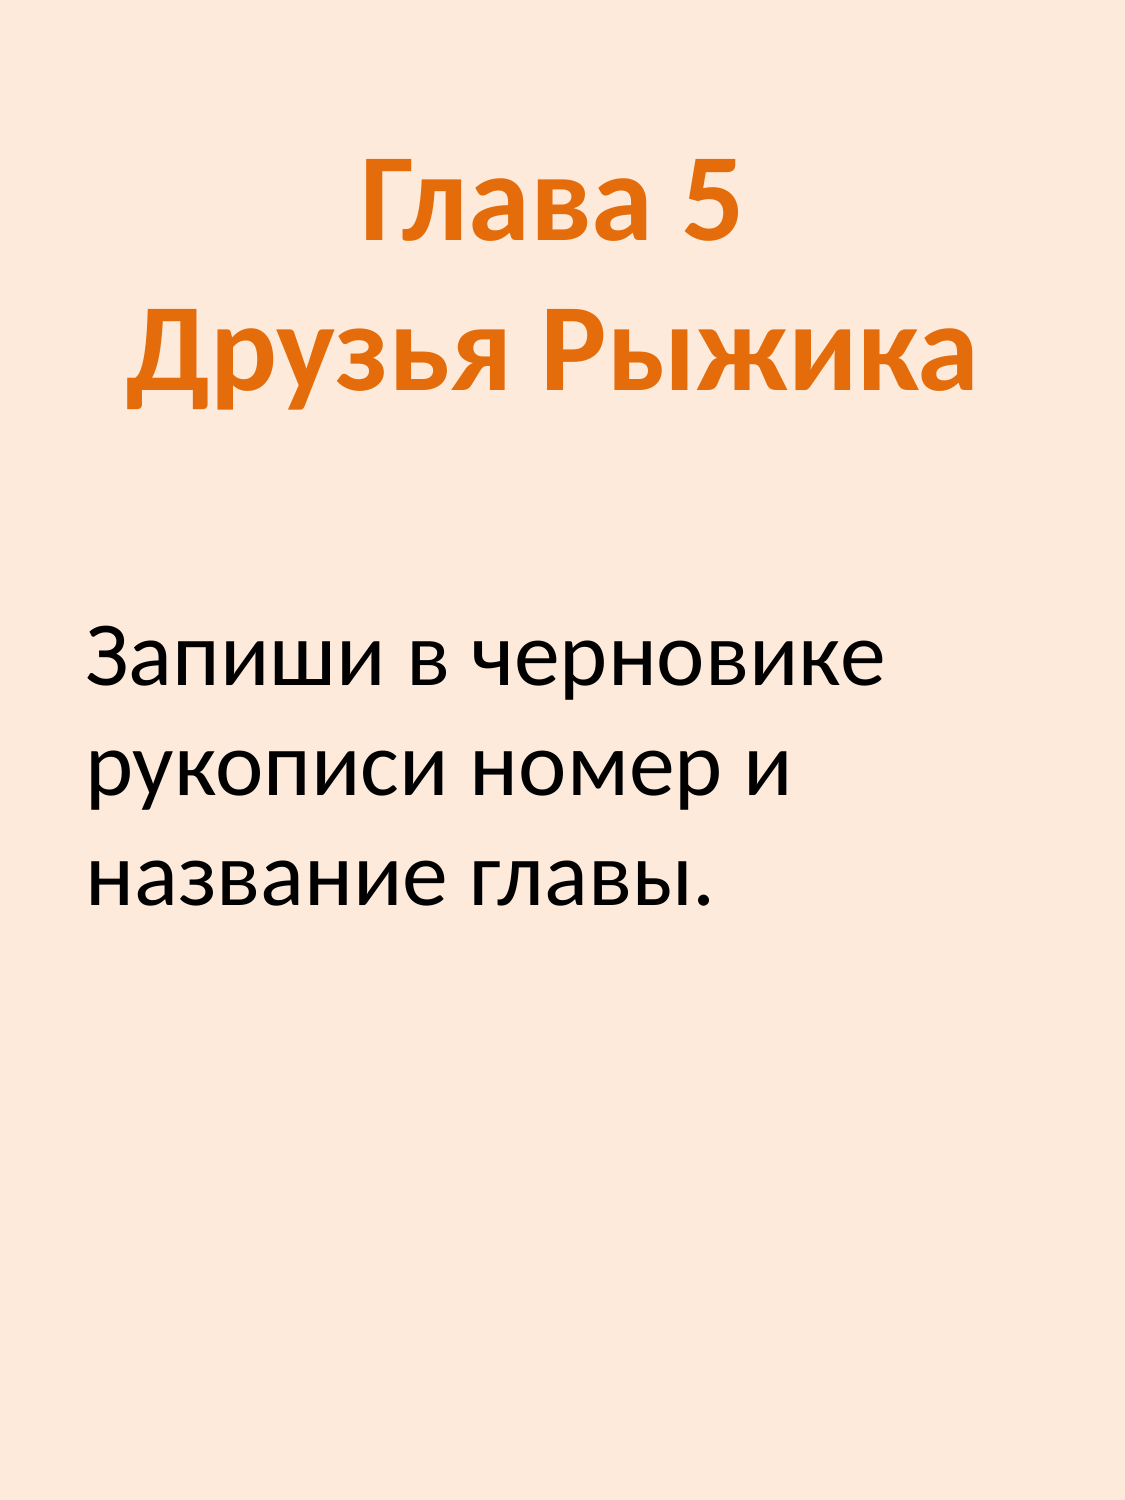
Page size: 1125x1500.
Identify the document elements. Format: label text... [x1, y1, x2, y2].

title Глава 5 Друзья Рыжика [46, 140, 1060, 391]
text_box Запиши в черновике рукописи номер и название главы. [70, 585, 1079, 1114]
